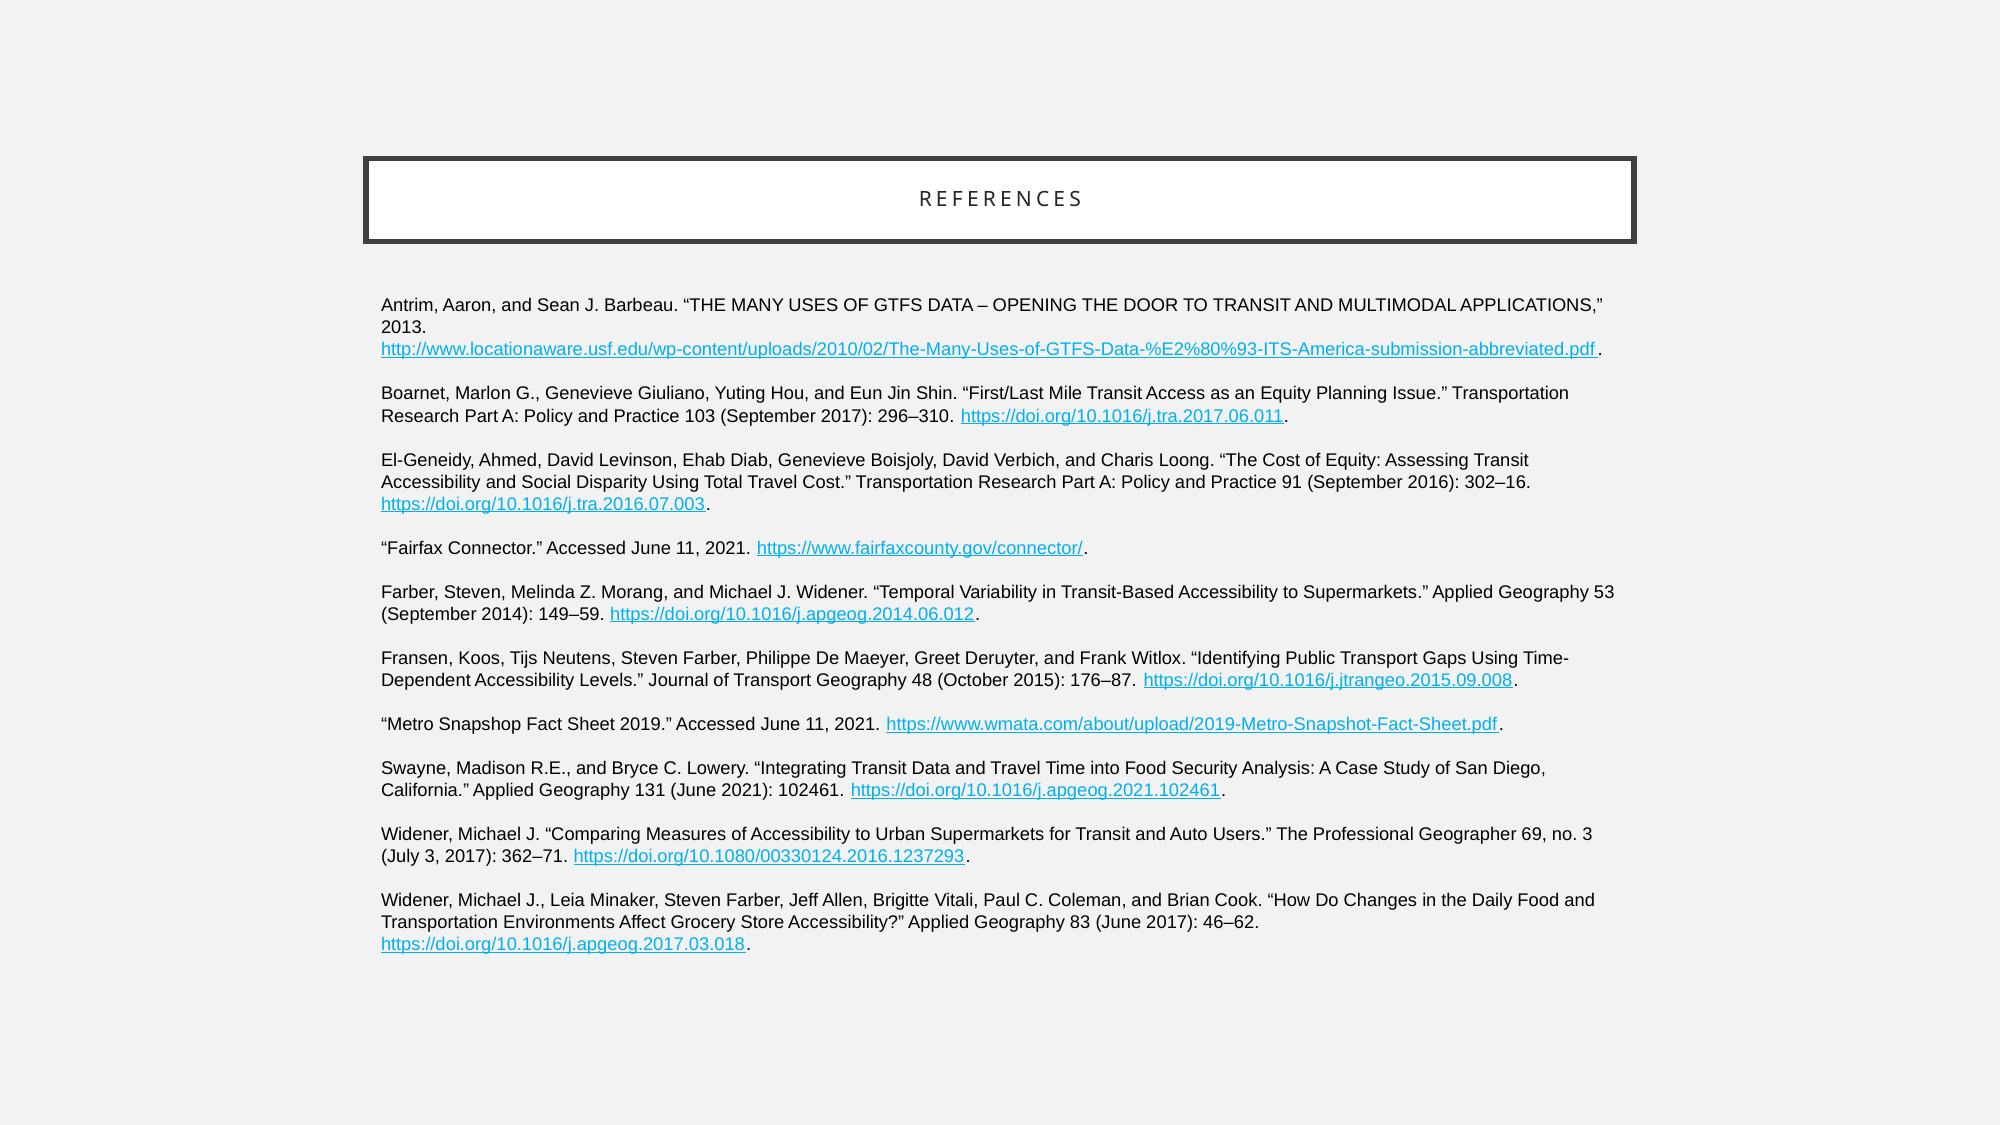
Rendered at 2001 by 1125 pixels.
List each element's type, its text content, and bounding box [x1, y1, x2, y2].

title references [363, 156, 1637, 244]
list Antrim, Aaron, and Sean J. Barbeau. “THE MANY USES OF GTFS DATA – OPENING THE DOOR TO TRANSIT AND MULTIMODAL APPLICATIONS,” 2013. http://www.locationaware.usf.edu/wp-content/uploads/2010/02/The-Many-Uses-of-GTFS-Data-%E2%80%93-ITS-America-submission-abbreviated.pdf. Boarnet, Marlon G., Genevieve Giuliano, Yuting Hou, and Eun Jin Shin. “First/Last Mile Transit Access as an Equity Planning Issue.” Transportation Research Part A: Policy and Practice 103 (September 2017): 296–310. https://doi.org/10.1016/j.tra.2017.06.011. El-Geneidy, Ahmed, David Levinson, Ehab Diab, Genevieve Boisjoly, David Verbich, and Charis Loong. “The Cost of Equity: Assessing Transit Accessibility and Social Disparity Using Total Travel Cost.” Transportation Research Part A: Policy and Practice 91 (September 2016): 302–16. https://doi.org/10.1016/j.tra.2016.07.003. “Fairfax Connector.” Accessed June 11, 2021. https://www.fairfaxcounty.gov/connector/. Farber, Steven, Melinda Z. Morang, and Michael J. Widener. “Temporal Variability in Transit-Based Accessibility to Supermarkets.” Applied Geography 53 (September 2014): 149–59. https://doi.org/10.1016/j.apgeog.2014.06.012. Fransen, Koos, Tijs Neutens, Steven Farber, Philippe De Maeyer, Greet Deruyter, and Frank Witlox. “Identifying Public Transport Gaps Using Time-Dependent Accessibility Levels.” Journal of Transport Geography 48 (October 2015): 176–87. https://doi.org/10.1016/j.jtrangeo.2015.09.008. “Metro Snapshop Fact Sheet 2019.” Accessed June 11, 2021. https://www.wmata.com/about/upload/2019-Metro-Snapshot-Fact-Sheet.pdf. Swayne, Madison R.E., and Bryce C. Lowery. “Integrating Transit Data and Travel Time into Food Security Analysis: A Case Study of San Diego, California.” Applied Geography 131 (June 2021): 102461. https://doi.org/10.1016/j.apgeog.2021.102461. Widener, Michael J. “Comparing Measures of Accessibility to Urban Supermarkets for Transit and Auto Users.” The Professional Geographer 69, no. 3 (July 3, 2017): 362–71. https://doi.org/10.1080/00330124.2016.1237293. Widener, Michael J., Leia Minaker, Steven Farber, Jeff Allen, Brigitte Vitali, Paul C. Coleman, and Brian Cook. “How Do Changes in the Daily Food and Transportation Environments Affect Grocery Store Accessibility?” Applied Geography 83 (June 2017): 46–62. https://doi.org/10.1016/j.apgeog.2017.03.018. [366, 286, 1634, 1024]
